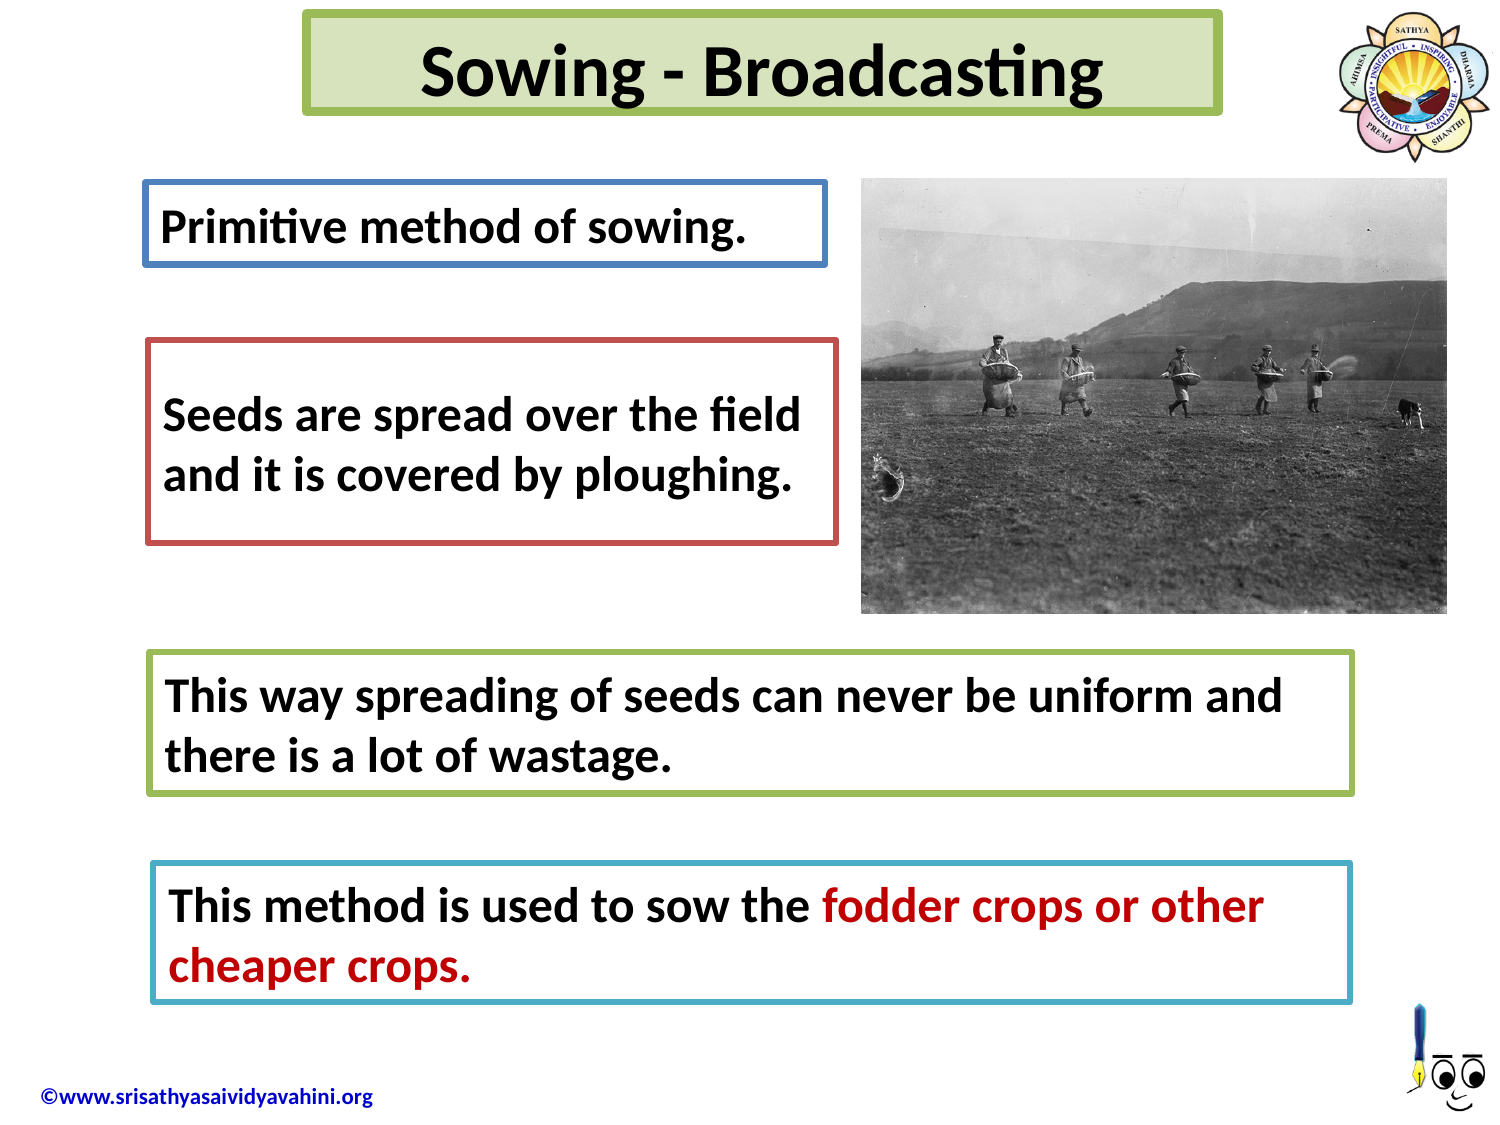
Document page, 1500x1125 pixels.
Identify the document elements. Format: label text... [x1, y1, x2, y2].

text_box This method is used to sow the fodder crops or other cheaper crops. [153, 862, 1350, 1003]
text_box Seeds are spread over the field and it is covered by ploughing. [147, 339, 837, 543]
picture [861, 178, 1447, 614]
picture [1333, 8, 1493, 163]
picture [1350, 974, 1500, 1125]
text_box Sowing - Broadcasting [306, 13, 1219, 112]
text_box This way spreading of seeds can never be uniform and there is a lot of wastage. [149, 651, 1353, 794]
text_box Primitive method of sowing. [145, 182, 825, 265]
